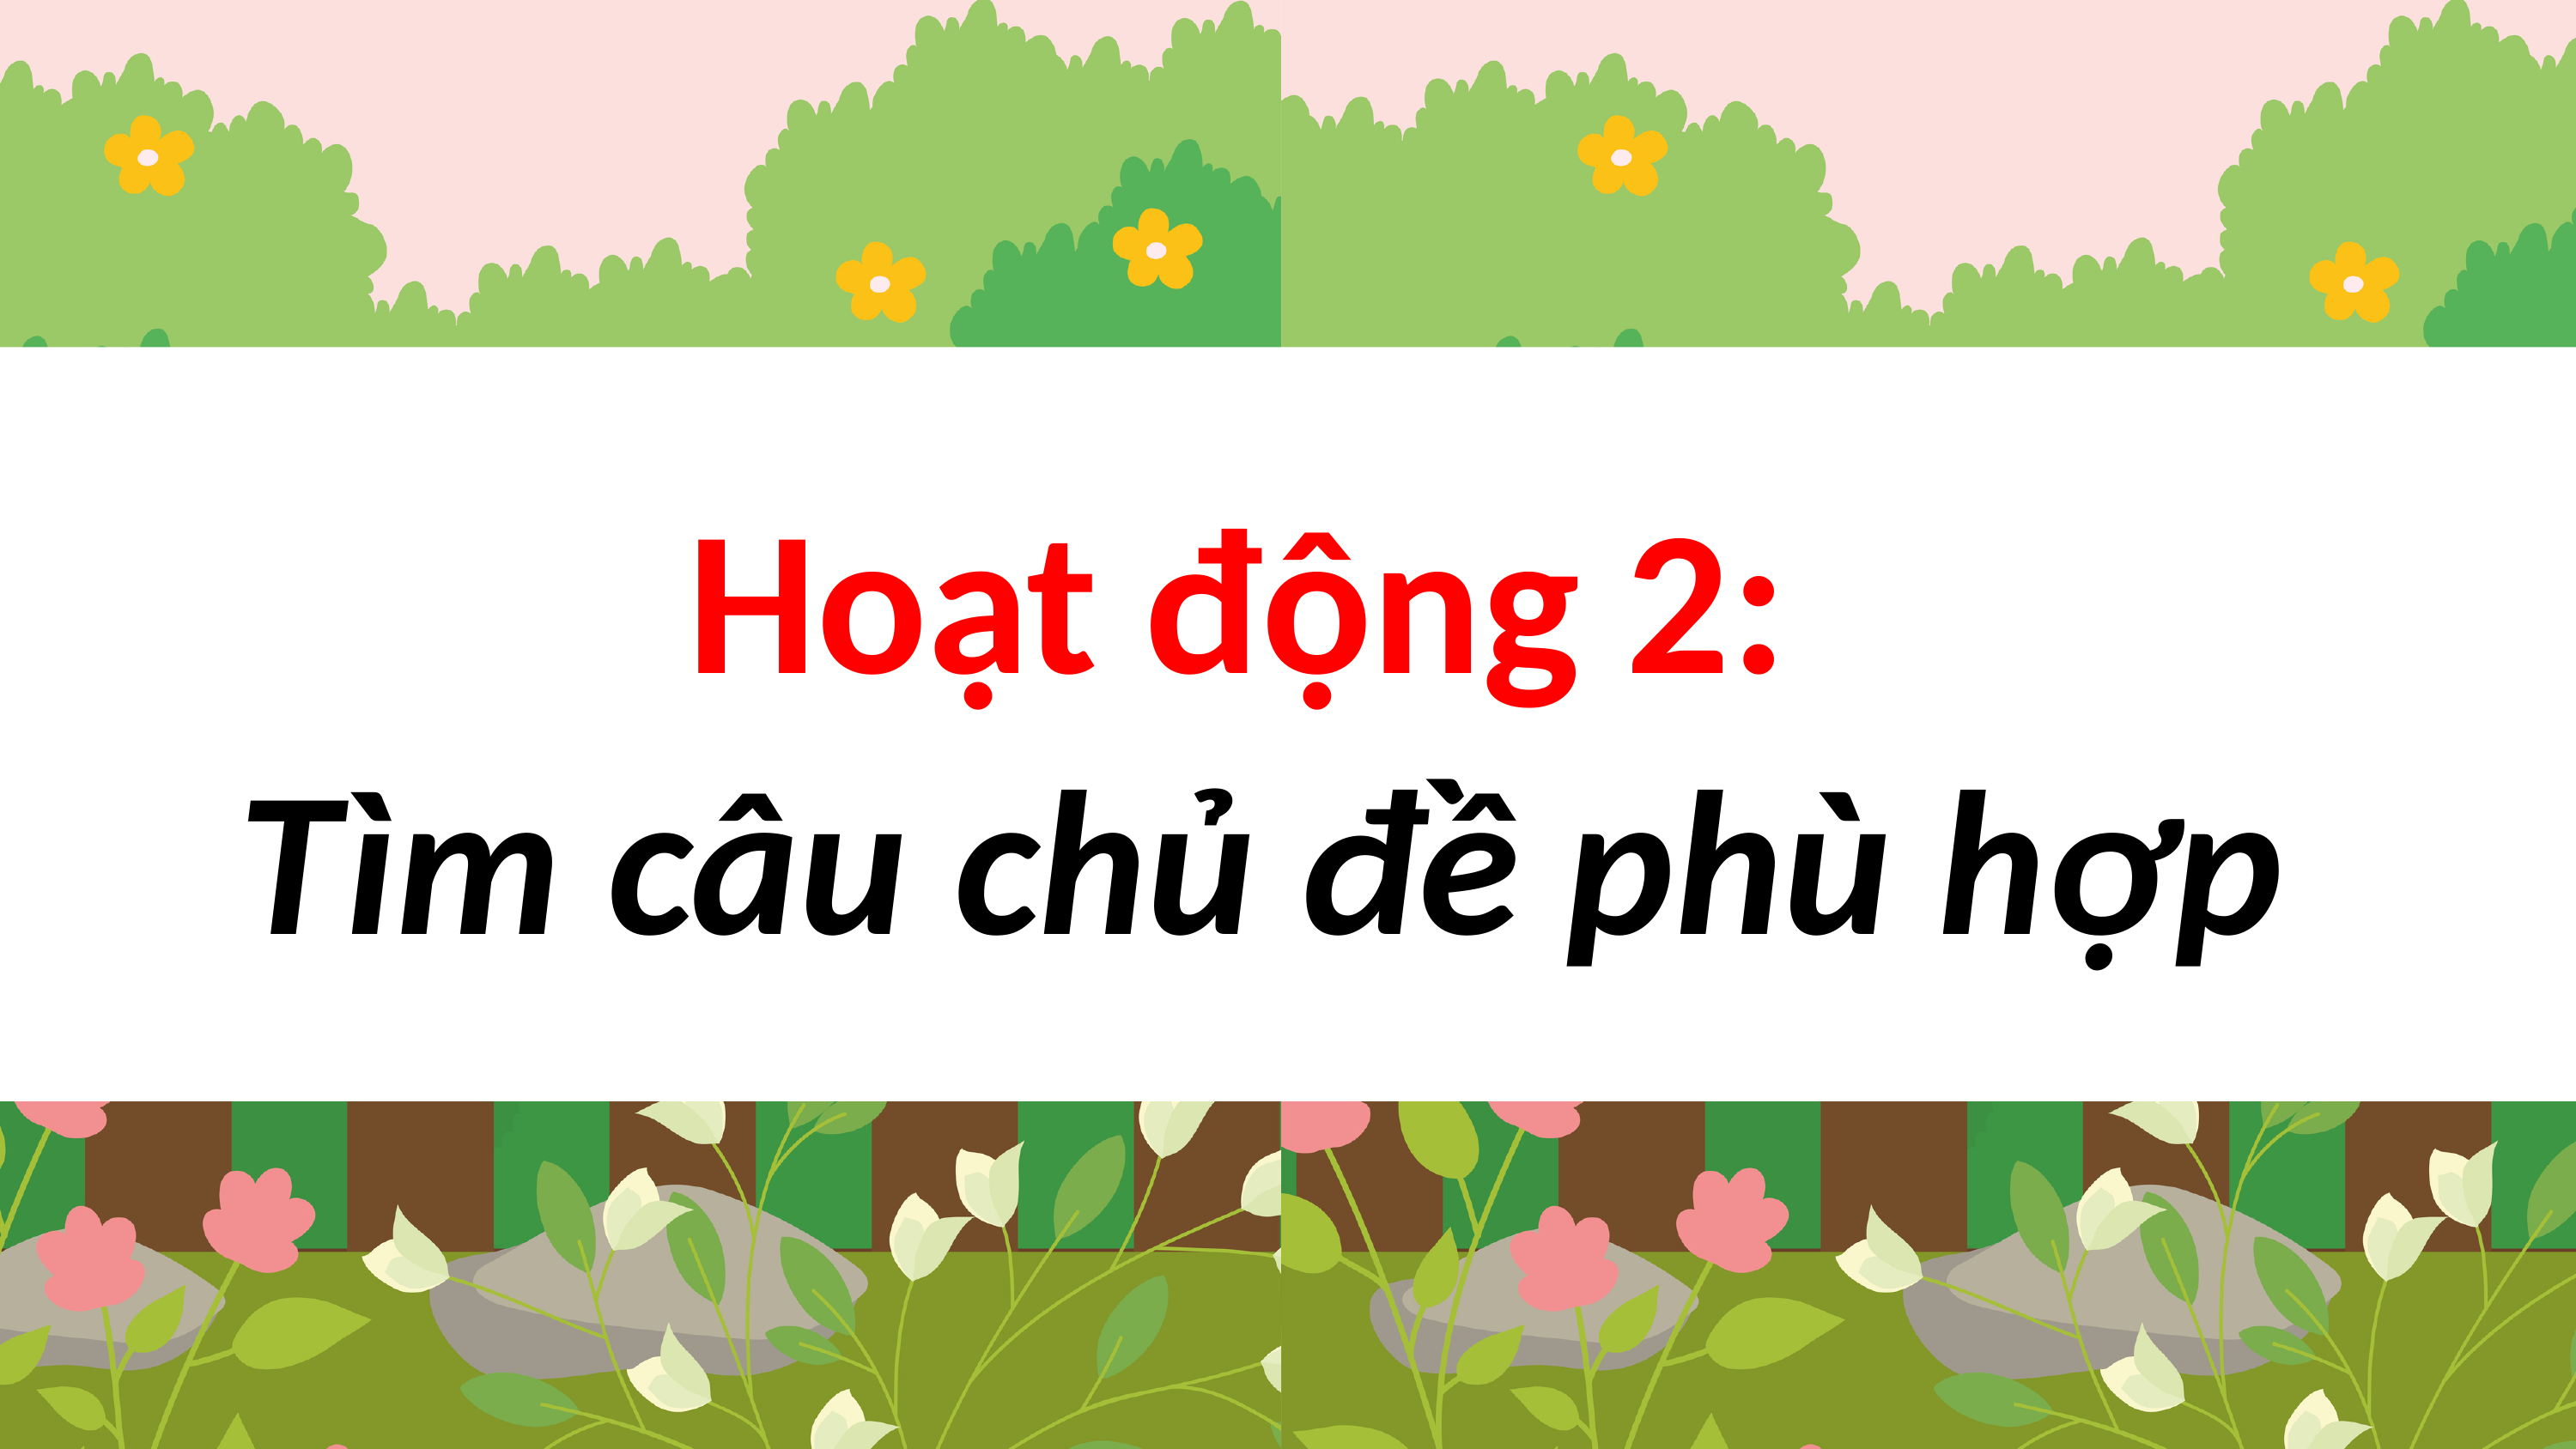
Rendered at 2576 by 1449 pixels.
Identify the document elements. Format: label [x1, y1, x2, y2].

text_box [1281, 0, 2576, 344]
text_box [0, 0, 1281, 344]
text_box [0, 1111, 1281, 1449]
text_box [1281, 1111, 2576, 1449]
text_box [0, 347, 2576, 1102]
